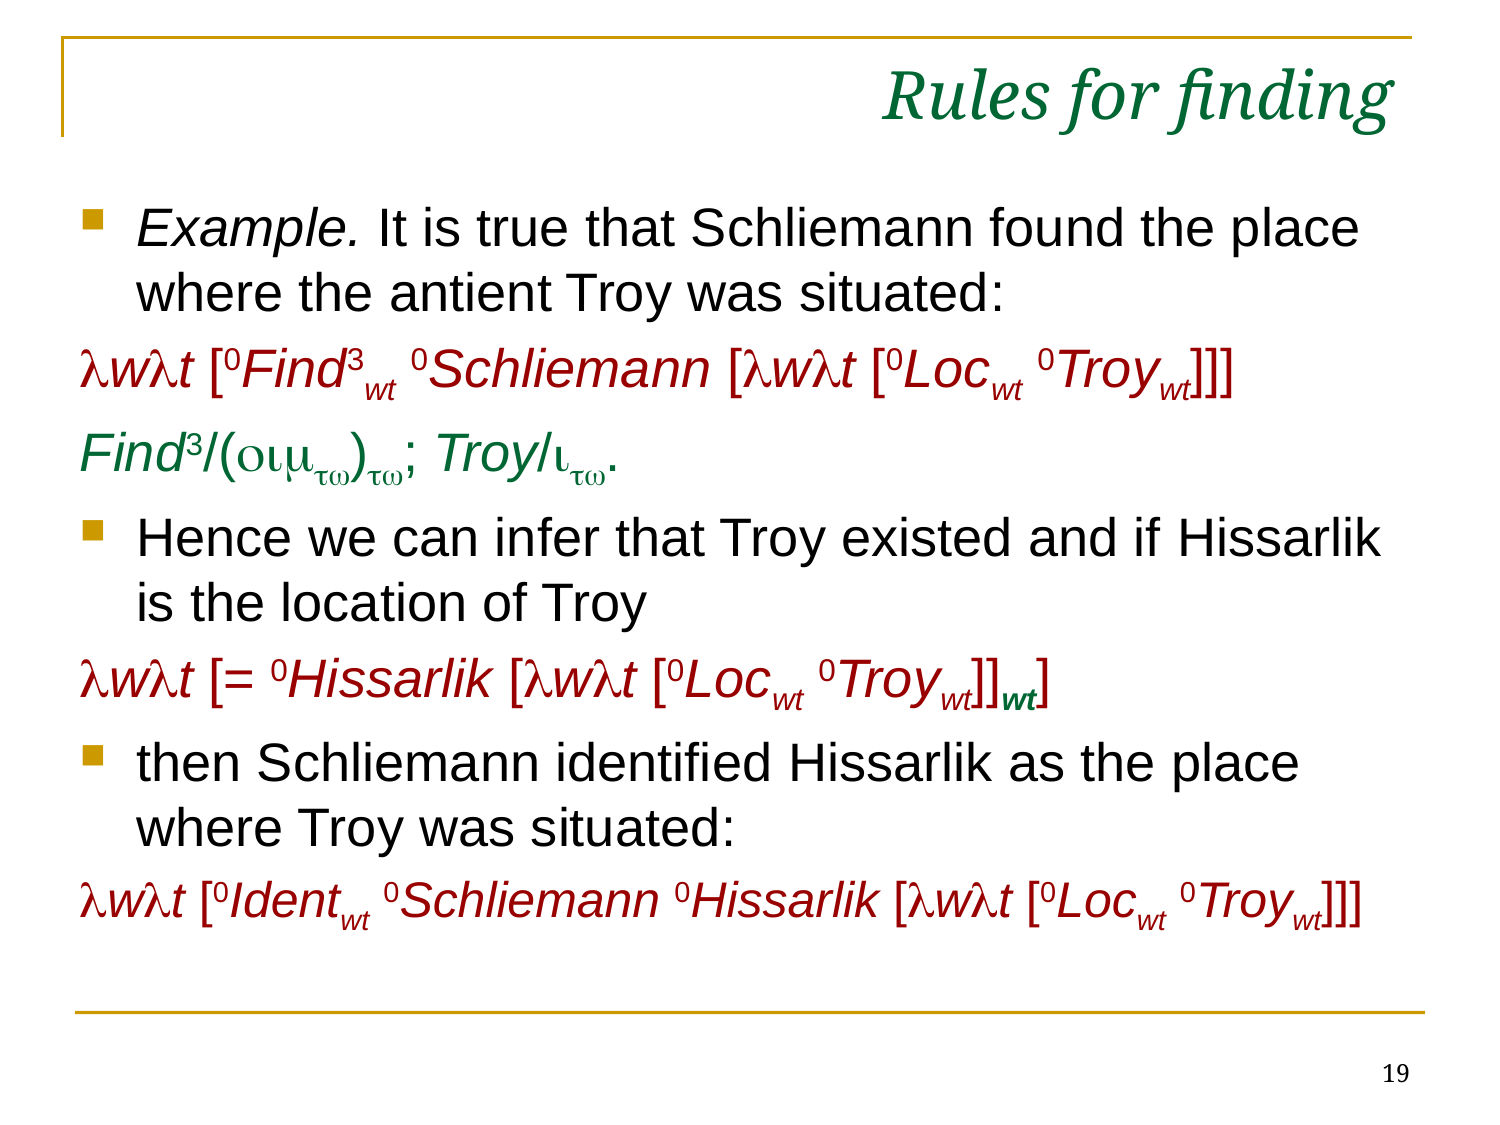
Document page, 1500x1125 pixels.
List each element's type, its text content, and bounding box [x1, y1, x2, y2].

title Rules for finding [75, 45, 1425, 138]
slide_number 19 [1074, 1024, 1425, 1100]
list Example. It is true that Schliemann found the place where the antient Troy was situated: wt [0Find3wt 0Schliemann [wt [0Locwt 0Troywt]]] Find3/(); Troy/. Hence we can infer that Troy existed and if Hissarlik is the location of Troy wt [= 0Hissarlik [wt [0Locwt 0Troywt]]wt] then Schliemann identified Hissarlik as the place where Troy was situated: wt [0Identwt 0Schliemann 0Hissarlik [wt [0Locwt 0Troywt]]] [64, 184, 1424, 1006]
